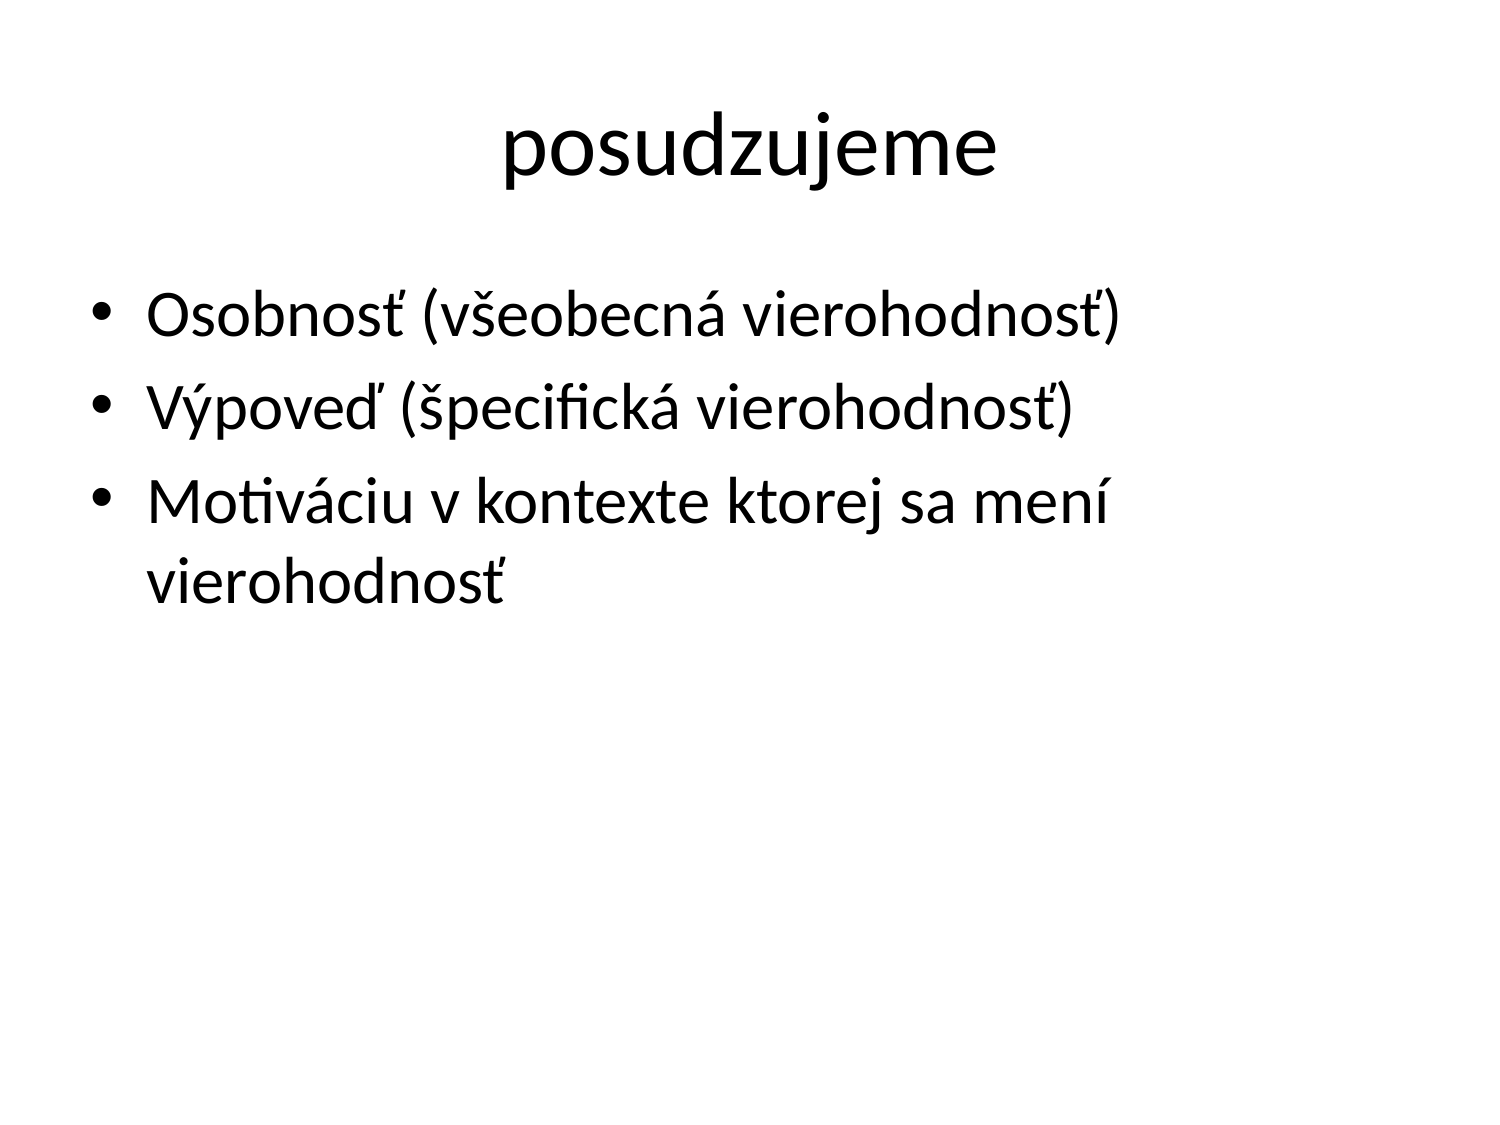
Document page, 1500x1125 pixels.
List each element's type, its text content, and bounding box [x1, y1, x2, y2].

list Osobnosť (všeobecná vierohodnosť) Výpoveď (špecifická vierohodnosť) Motiváciu v kontexte ktorej sa mení vierohodnosť [75, 262, 1425, 1005]
title posudzujeme [75, 45, 1425, 233]
